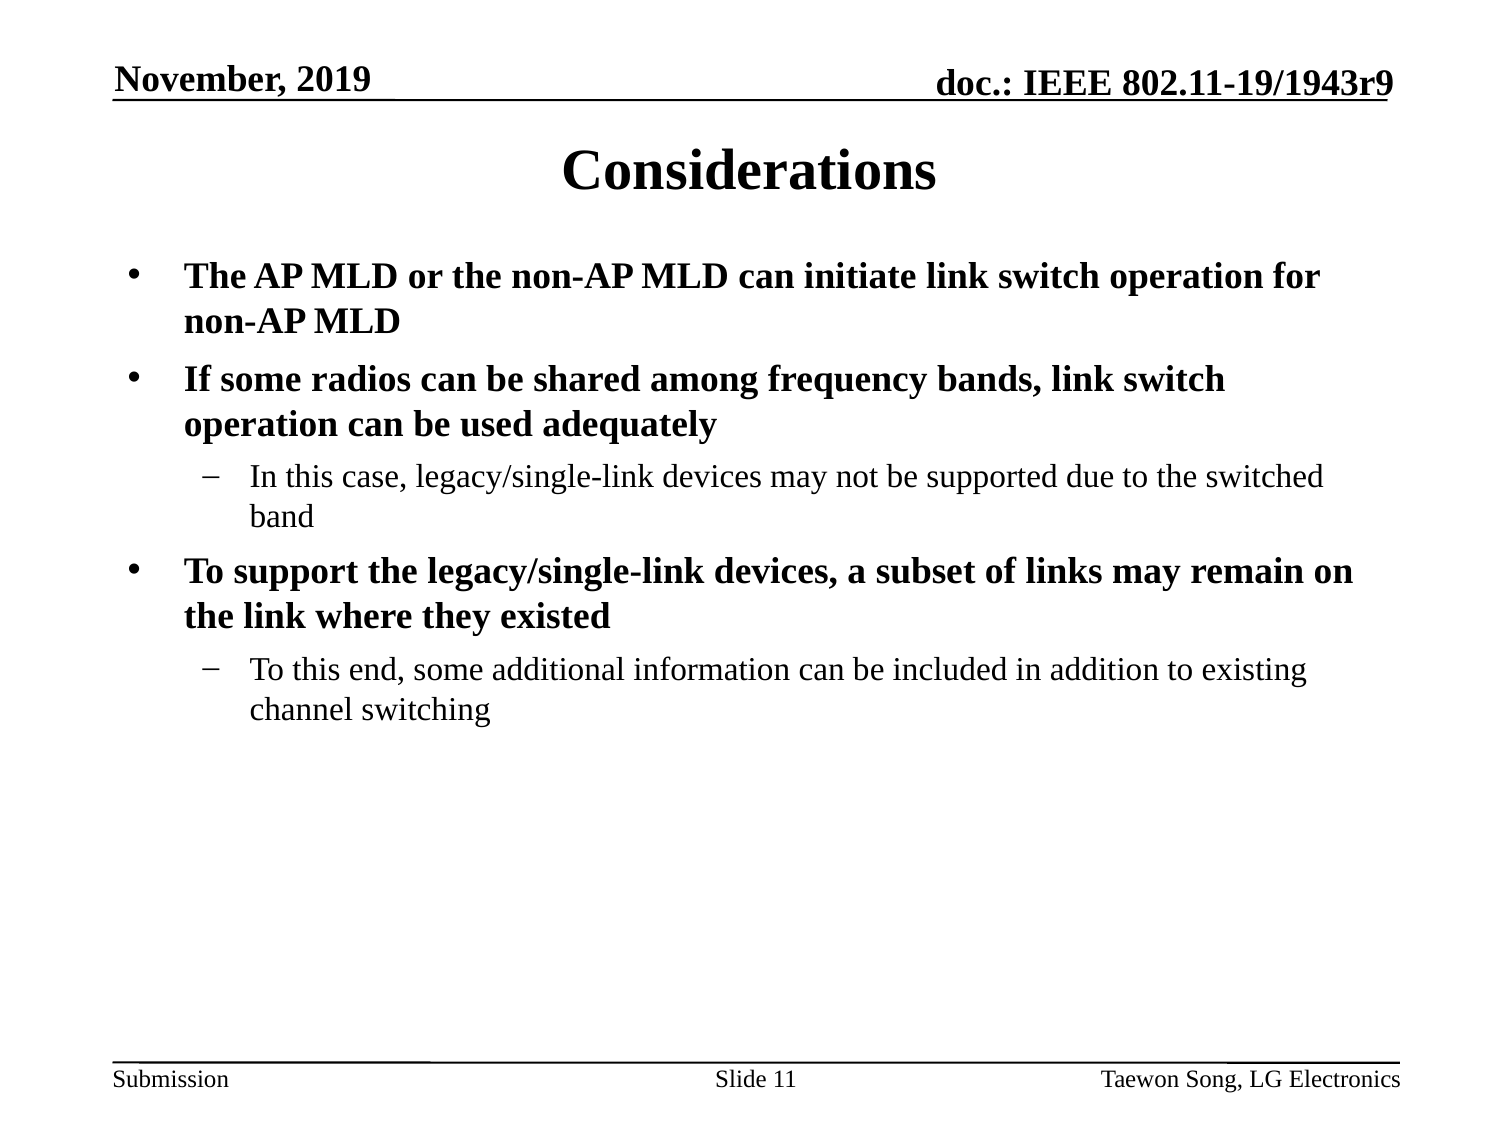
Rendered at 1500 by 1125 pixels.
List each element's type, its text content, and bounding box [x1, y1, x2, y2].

title Considerations [112, 112, 1388, 221]
slide_number Slide 11 [712, 1061, 800, 1123]
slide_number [114, 54, 423, 100]
footer Taewon Song, LG Electronics [878, 1061, 1402, 1093]
list The AP MLD or the non-AP MLD can initiate link switch operation for non-AP MLD If some radios can be shared among frequency bands, link switch operation can be used adequately In this case, legacy/single-link devices may not be supported due to the switched band To support the legacy/single-link devices, a subset of links may remain on the link where they existed To this end, some additional information can be included in addition to existing channel switching [112, 243, 1388, 1000]
